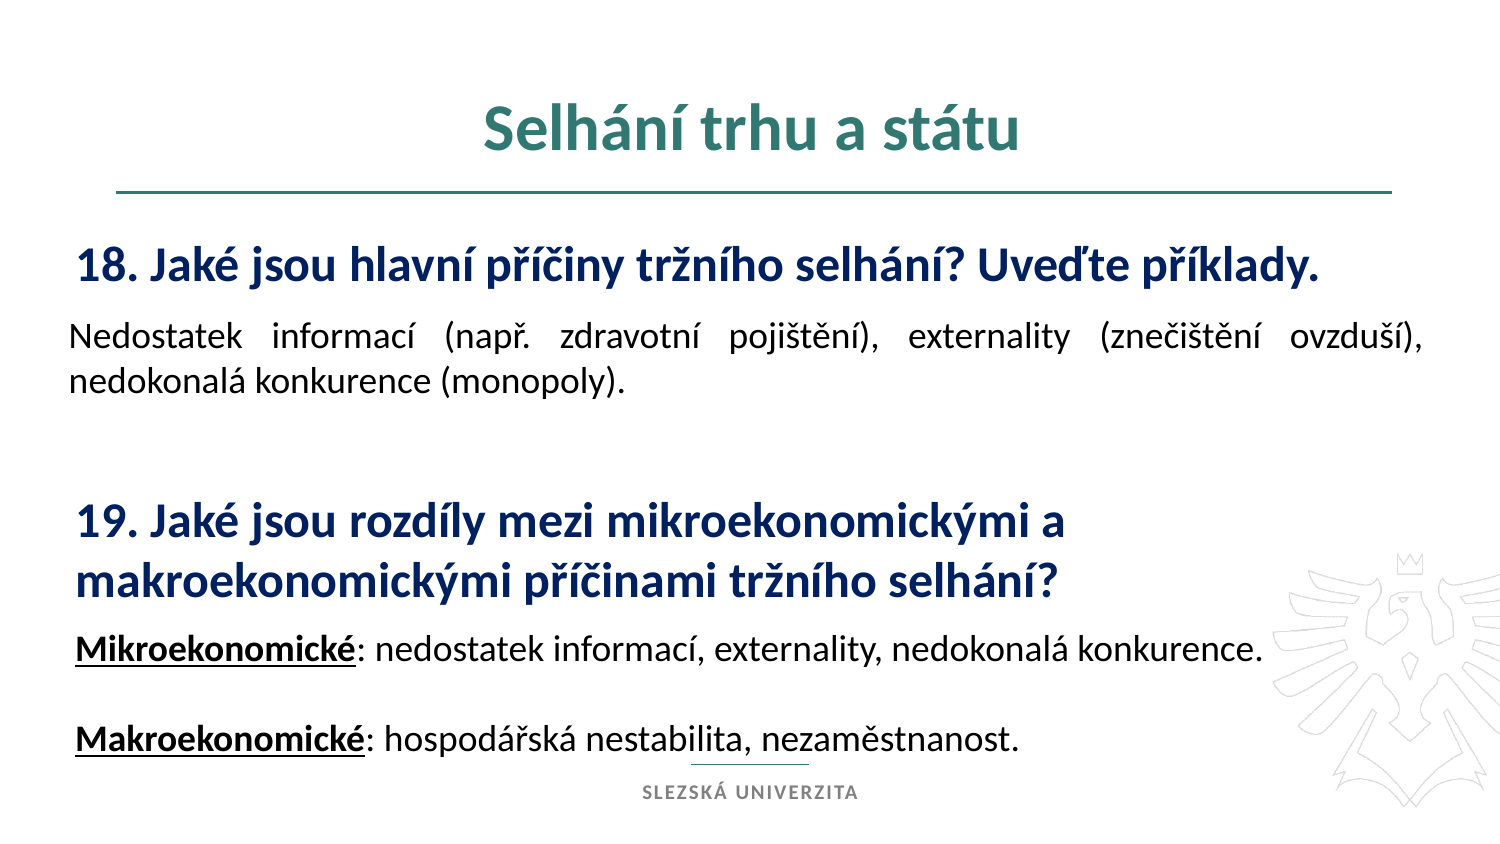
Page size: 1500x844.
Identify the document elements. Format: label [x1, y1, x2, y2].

text_box [623, 764, 877, 812]
picture [0, 0, 1500, 844]
